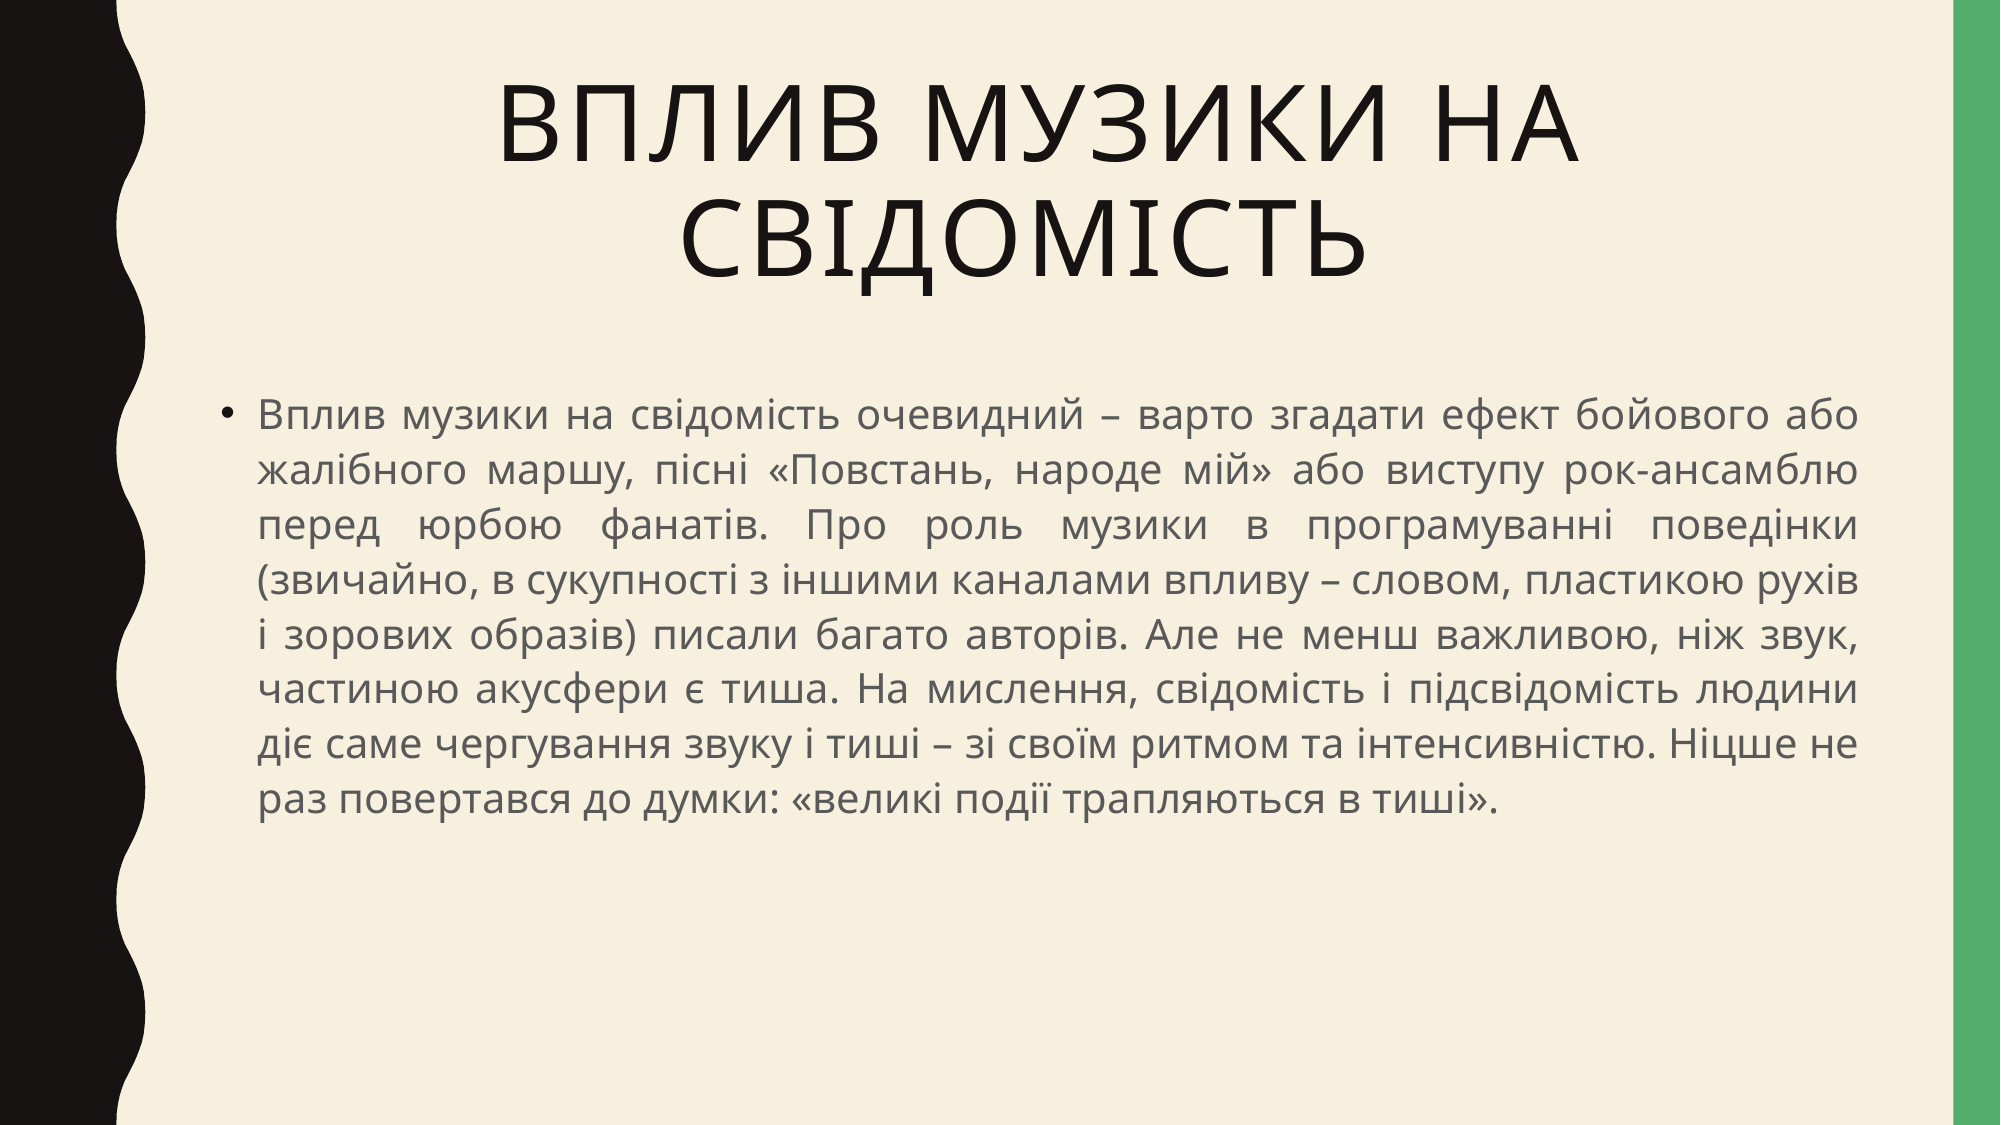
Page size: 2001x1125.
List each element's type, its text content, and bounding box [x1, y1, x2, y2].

title Вплив музики на свідомість [205, 62, 1875, 308]
list Вплив музики на свідомість очевидний – варто згадати ефект бойового або жалібного маршу, пісні «Повстань, народе мій» або виступу рок-ансамблю перед юрбою фанатів. Про роль музики в програмуванні поведінки (звичайно, в сукупності з іншими каналами впливу – словом, пластикою рухів і зорових образів) писали багато авторів. Але не менш важливою, ніж звук, частиною акусфери є тиша. На мислення, свідомість і підсвідомість людини діє саме чергування звуку і тиші – зі своїм ритмом та інтенсивністю. Ніцше не раз повертався до думки: «великі події трапляються в тиші». [205, 375, 1875, 965]
